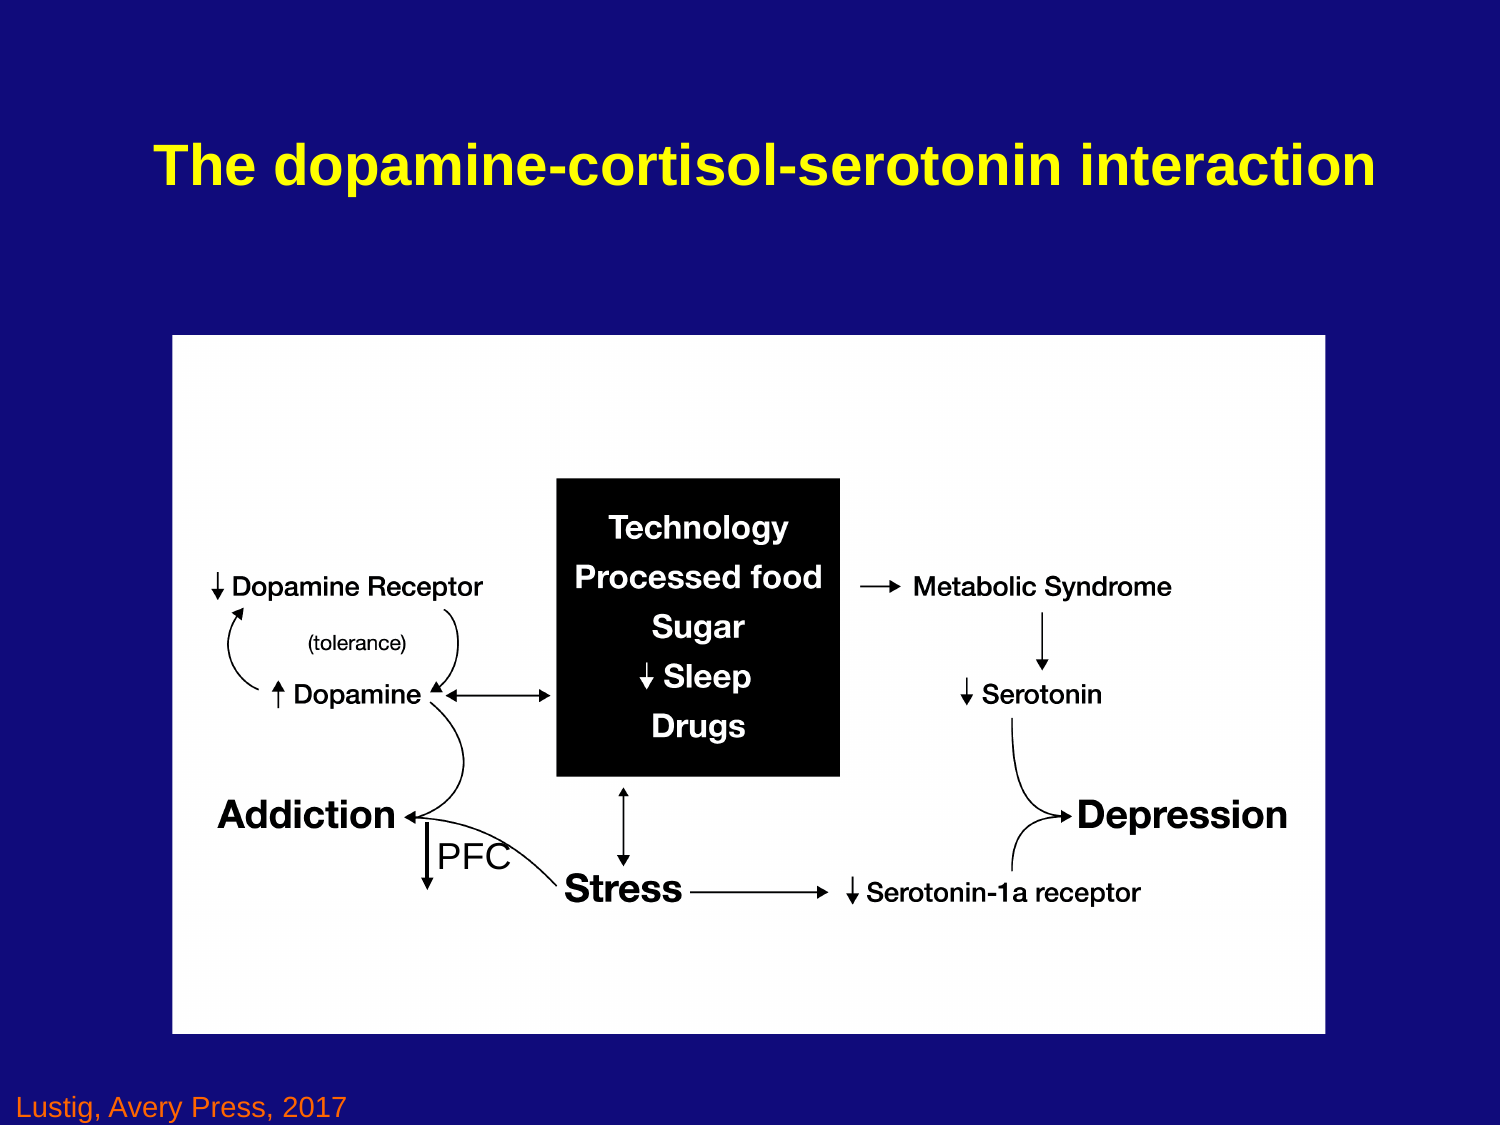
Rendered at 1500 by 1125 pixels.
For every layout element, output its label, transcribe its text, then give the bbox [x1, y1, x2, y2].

title The dopamine-cortisol-serotonin interaction [94, 68, 1438, 257]
text_box Lustig, Avery Press, 2017 [0, 1080, 363, 1125]
picture [171, 335, 1326, 1035]
